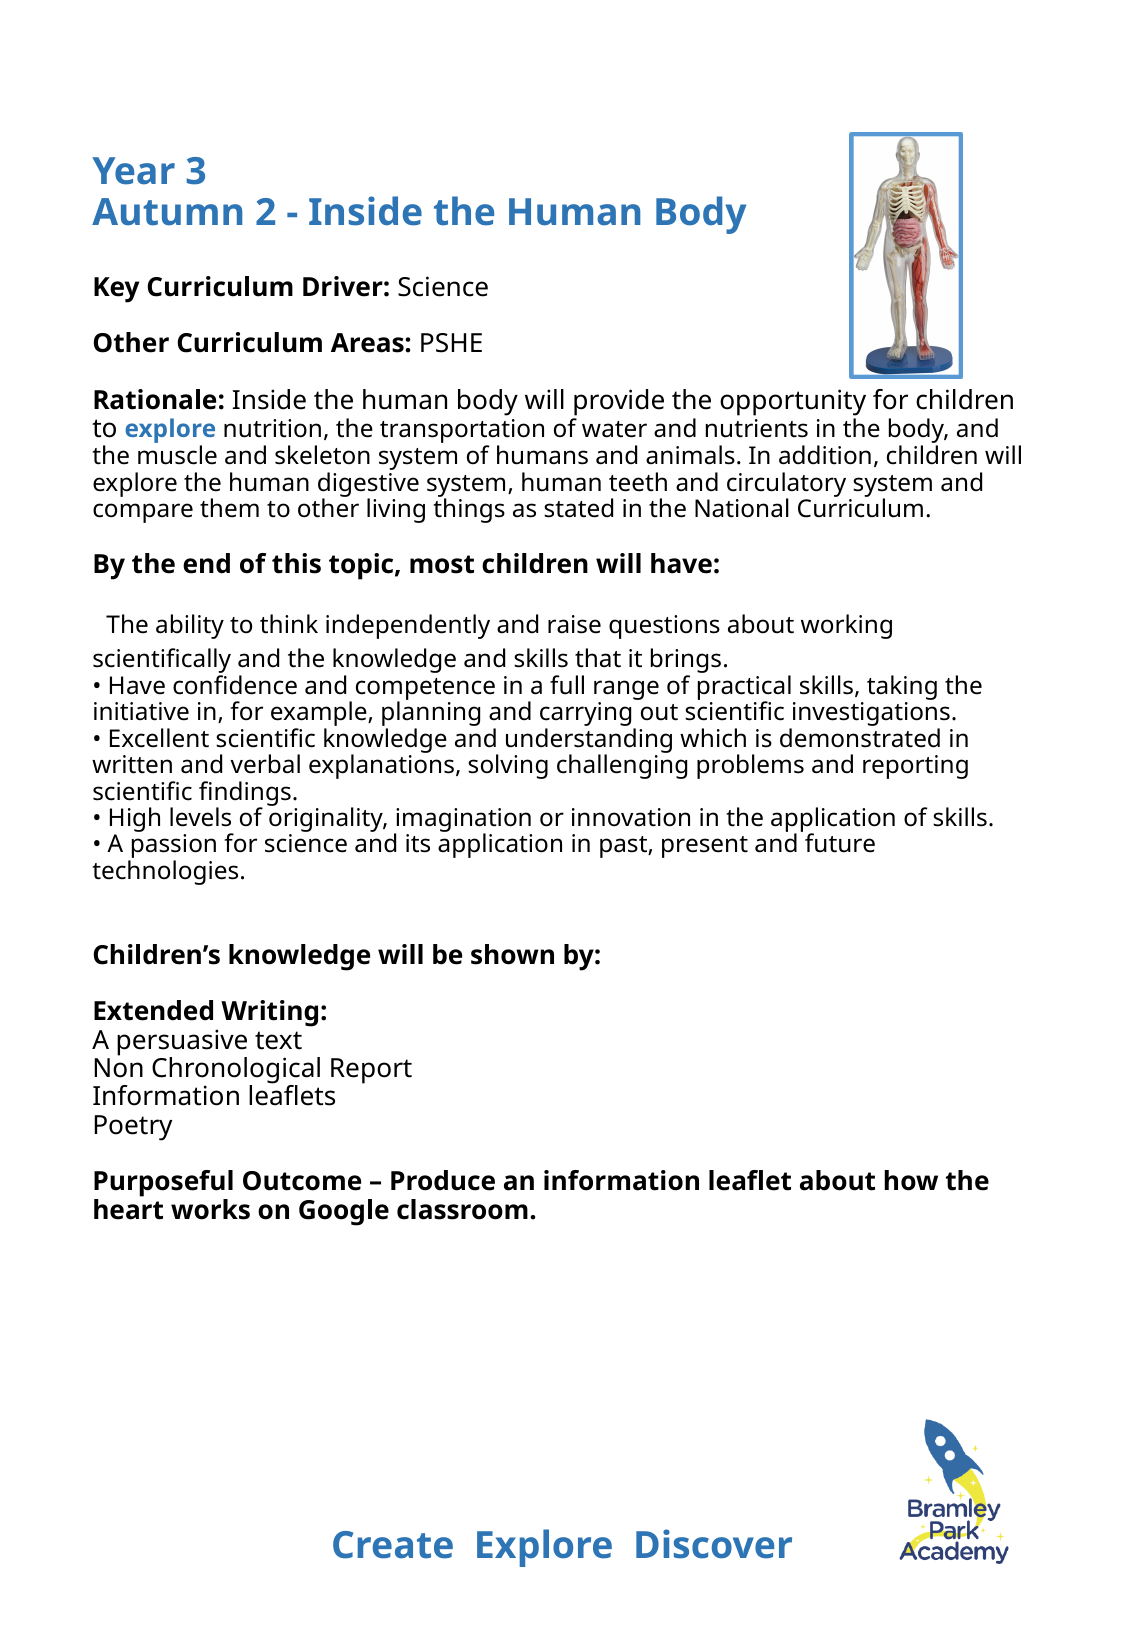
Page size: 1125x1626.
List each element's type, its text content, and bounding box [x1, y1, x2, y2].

picture [848, 132, 963, 379]
footer Create Explore Discover [300, 1499, 825, 1587]
title Year 3 Autumn 2 - Inside the Human Body Key Curriculum Driver: Science Other Curriculum Areas: PSHE Rationale: Inside the human body will provide the opportunity for children to explore nutrition, the transportation of water and nutrients in the body, and the muscle and skeleton system of humans and animals. In addition, children will explore the human digestive system, human teeth and circulatory system and compare them to other living things as stated in the National Curriculum. By the end of this topic, most children will have: The ability to think independently and raise questions about working scientifically and the knowledge and skills that it brings. • Have confidence and competence in a full range of practical skills, taking the initiative in, for example, planning and carrying out scientific investigations. • Excellent scientific knowledge and understanding which is demonstrated in written and verbal explanations, solving challenging problems and reporting scientific findings. • High levels of originality, imagination or innovation in the application of skills. • A passion for science and its application in past, present and future technologies. Children’s knowledge will be shown by: Extended Writing: A persuasive text Non Chronological Report Information leaflets Poetry Purposeful Outcome – Produce an information leaflet about how the heart works on Google classroom. [77, 144, 1048, 1367]
picture [867, 1400, 1048, 1587]
